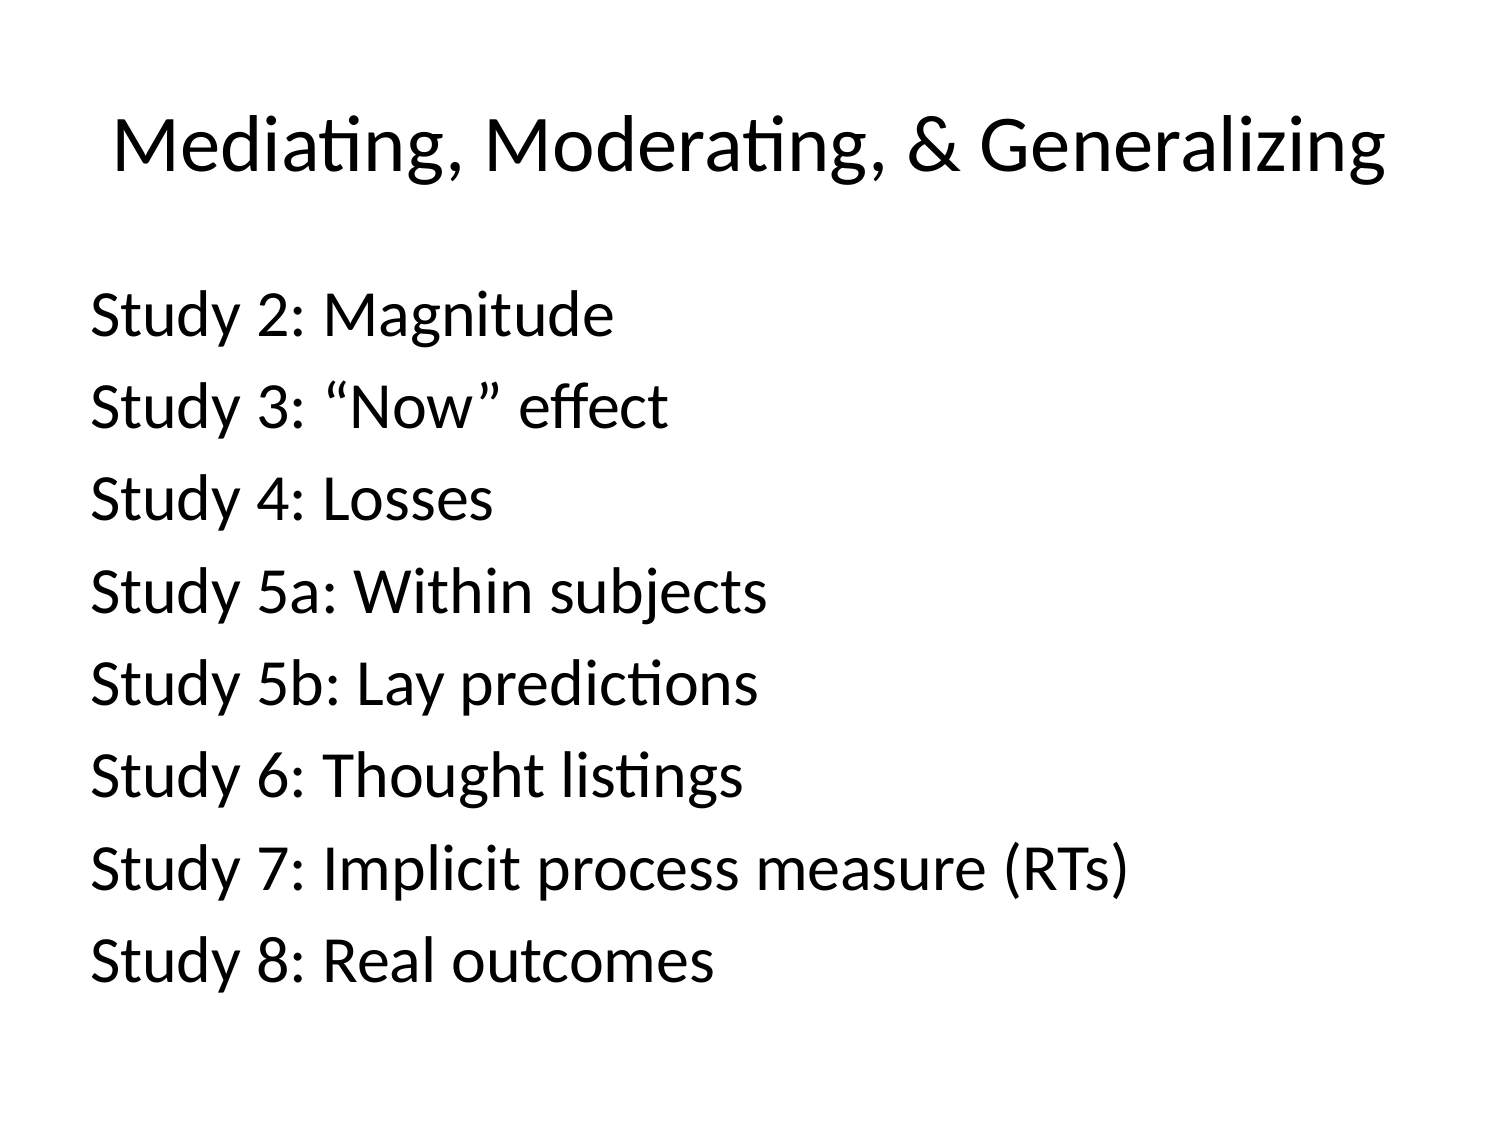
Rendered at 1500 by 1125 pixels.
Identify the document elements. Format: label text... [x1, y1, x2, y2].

list Study 2: Magnitude Study 3: “Now” effect Study 4: Losses Study 5a: Within subjects Study 5b: Lay predictions Study 6: Thought listings Study 7: Implicit process measure (RTs) Study 8: Real outcomes [75, 262, 1425, 1005]
title Mediating, Moderating, & Generalizing [75, 45, 1425, 233]
